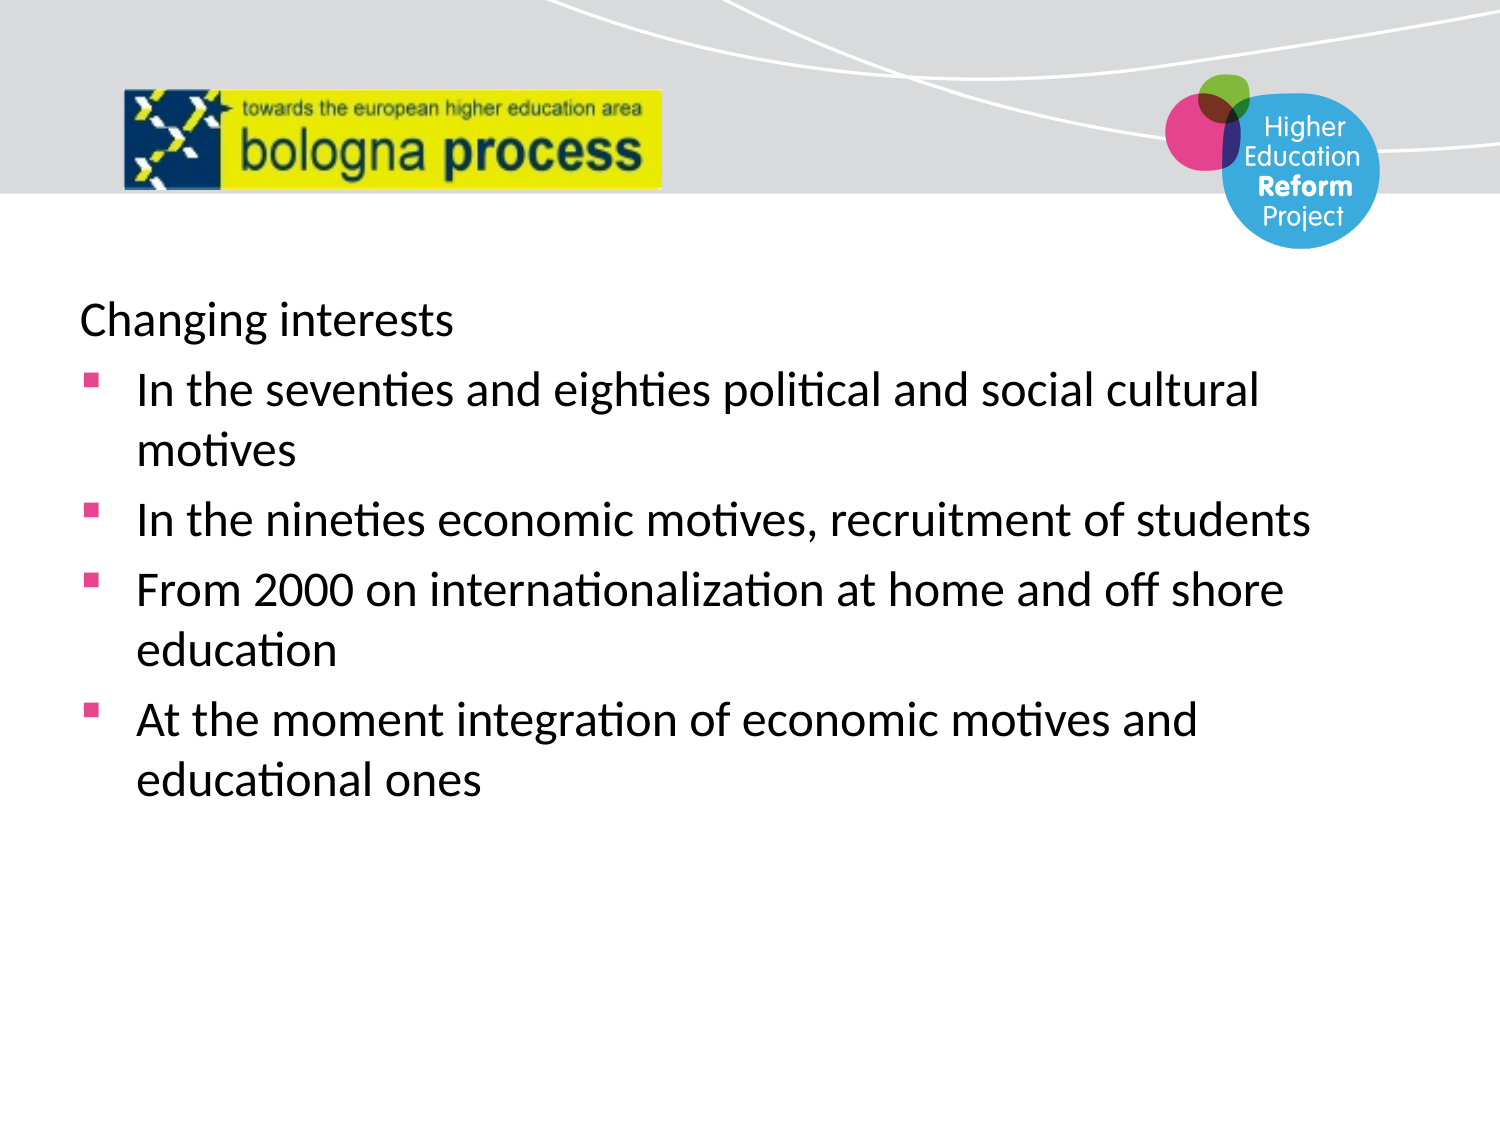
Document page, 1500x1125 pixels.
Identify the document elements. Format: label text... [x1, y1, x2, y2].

list Changing interests In the seventies and eighties political and social cultural motives In the nineties economic motives, recruitment of students From 2000 on internationalization at home and off shore education At the moment integration of economic motives and educational ones [64, 278, 1418, 1024]
picture [0, 0, 1500, 278]
